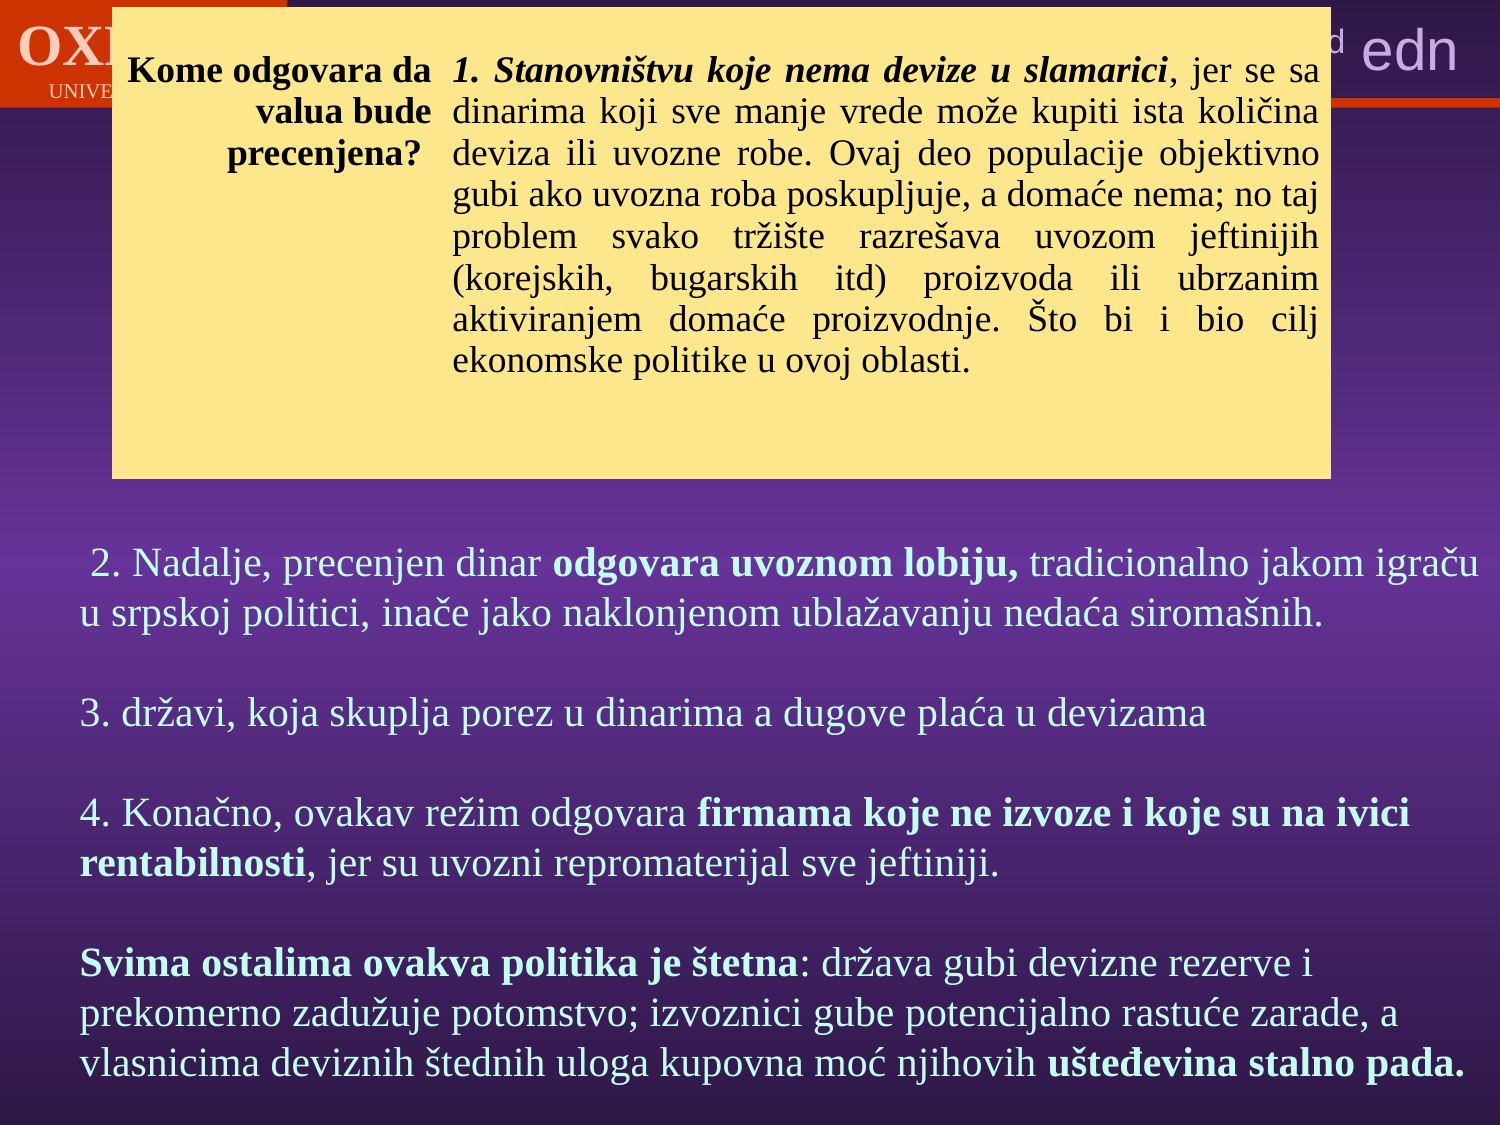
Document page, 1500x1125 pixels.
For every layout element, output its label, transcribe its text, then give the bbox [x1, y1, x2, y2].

table_header Kome odgovara da valua bude precenjena? [112, 7, 442, 479]
table_header 1. Stanovništvu koje nema devize u slamarici, jer se sa dinarima koji sve manje vrede može kupiti ista količina deviza ili uvozne robe. Ovaj deo populacije objektivno gubi ako uvozna roba poskupljuje, a domaće nema; no taj problem svako tržište razrešava uvozom jeftinijih (korejskih, bugarskih itd) proizvoda ili ubrzanim aktiviranjem domaće proizvodnje. Što bi i bio cilj ekonomske politike u ovoj oblasti. [442, 7, 1331, 479]
text_box 2. Nadalje, precenjen dinar odgovara uvoznom lobiju, tradicionalno jakom igraču u srpskoj politici, inače jako naklonjenom ublažavanju nedaća siromašnih. 3. državi, koja skuplja porez u dinarima a dugove plaća u devizama 4. Konačno, ovakav režim odgovara firmama koje ne izvoze i koje su na ivici rentabilnosti, jer su uvozni repromaterijal sve jeftiniji. Svima ostalima ovakva politika je štetna: država gubi devizne rezerve i prekomerno zadužuje potomstvo; izvoznici gube potencijalno rastuće zarade, a vlasnicima deviznih štednih uloga kupovna moć njihovih ušteđevina stalno pada. [64, 527, 1500, 1125]
